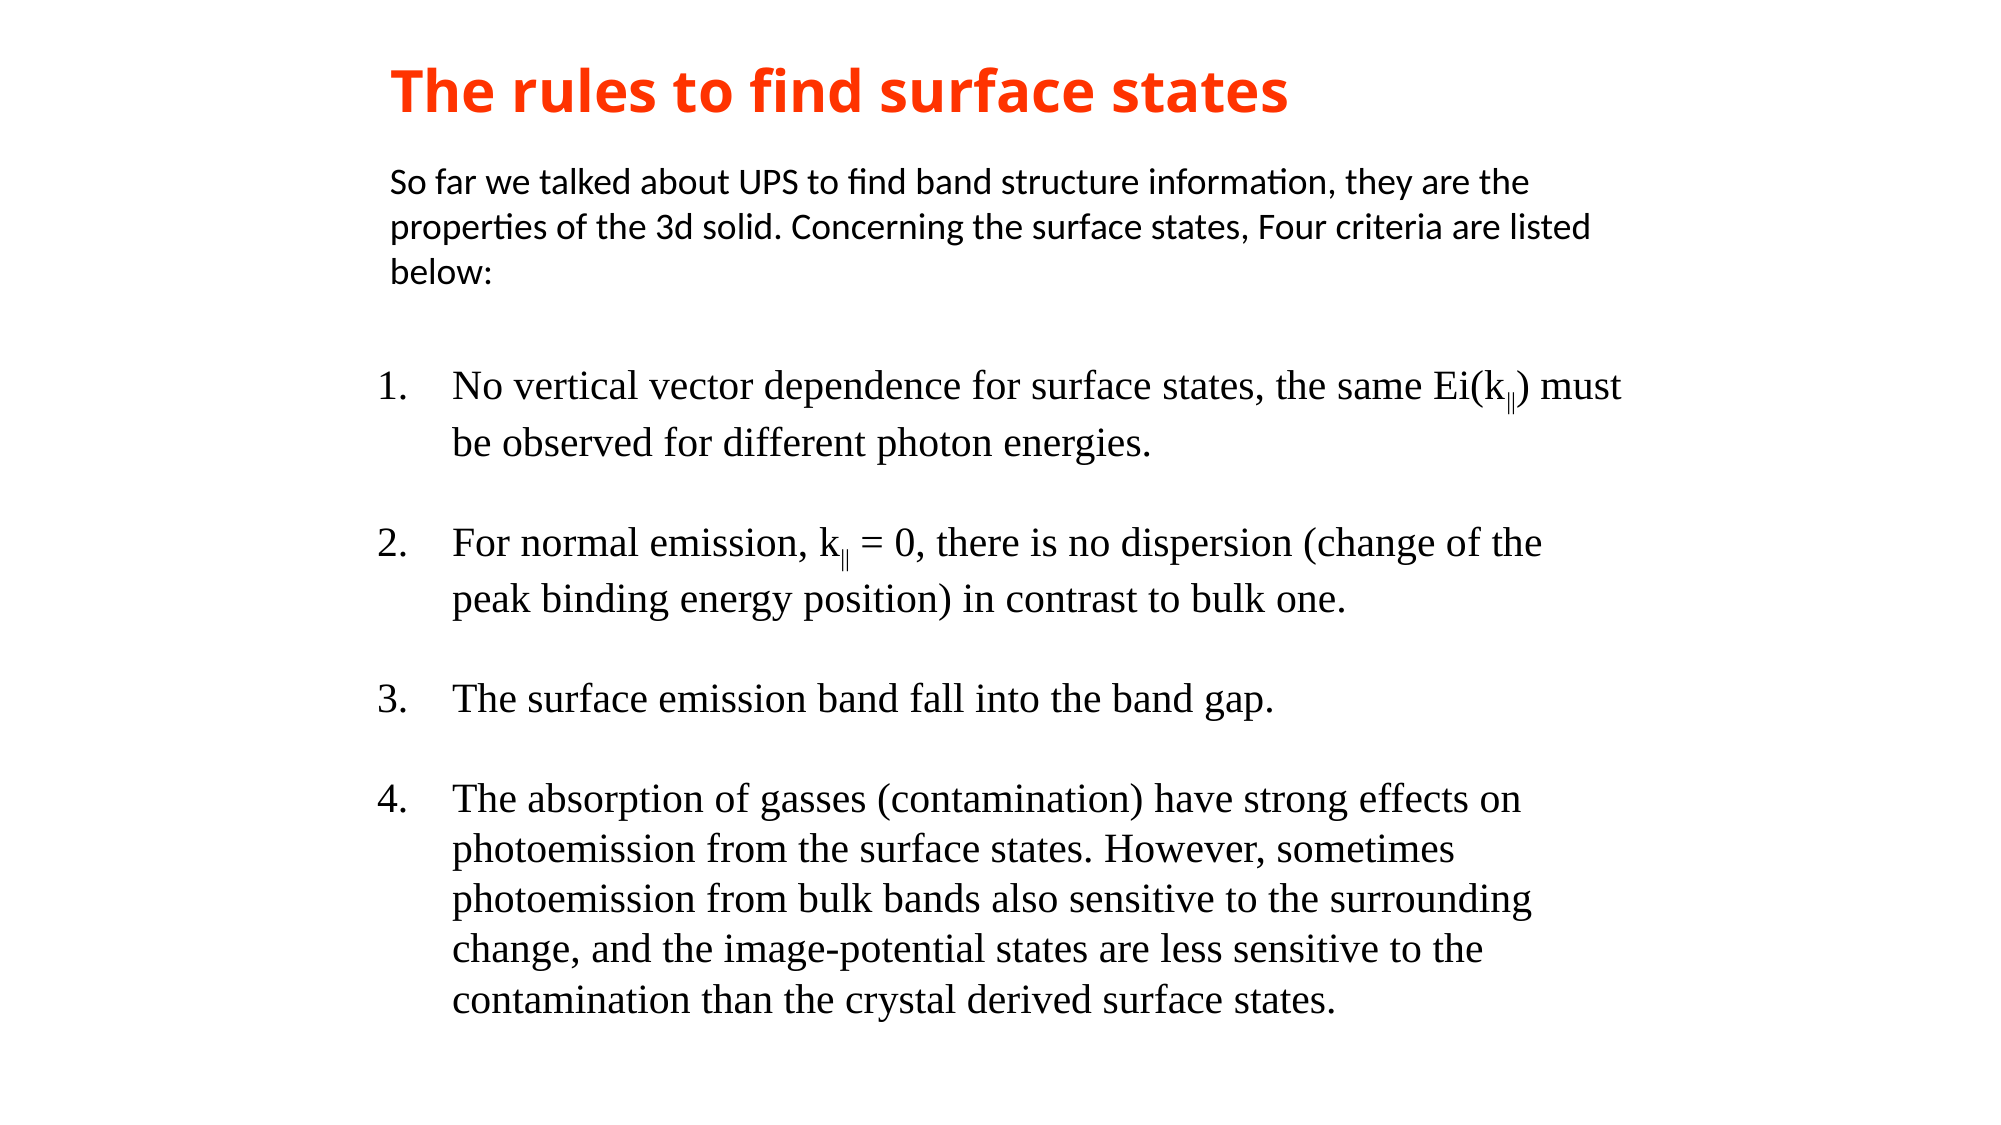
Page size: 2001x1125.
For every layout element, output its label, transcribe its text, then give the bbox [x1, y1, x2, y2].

title The rules to find surface states [375, 0, 1650, 188]
text_box So far we talked about UPS to find band structure information, they are the properties of the 3d solid. Concerning the surface states, Four criteria are listed below: [374, 149, 1640, 300]
text_box No vertical vector dependence for surface states, the same Ei(k||) must be observed for different photon energies. For normal emission, k|| = 0, there is no dispersion (change of the peak binding energy position) in contrast to bulk one. The surface emission band fall into the band gap. The absorption of gasses (contamination) have strong effects on photoemission from the surface states. However, sometimes photoemission from bulk bands also sensitive to the surrounding change, and the image-potential states are less sensitive to the contamination than the crystal derived surface states. [362, 350, 1640, 1029]
